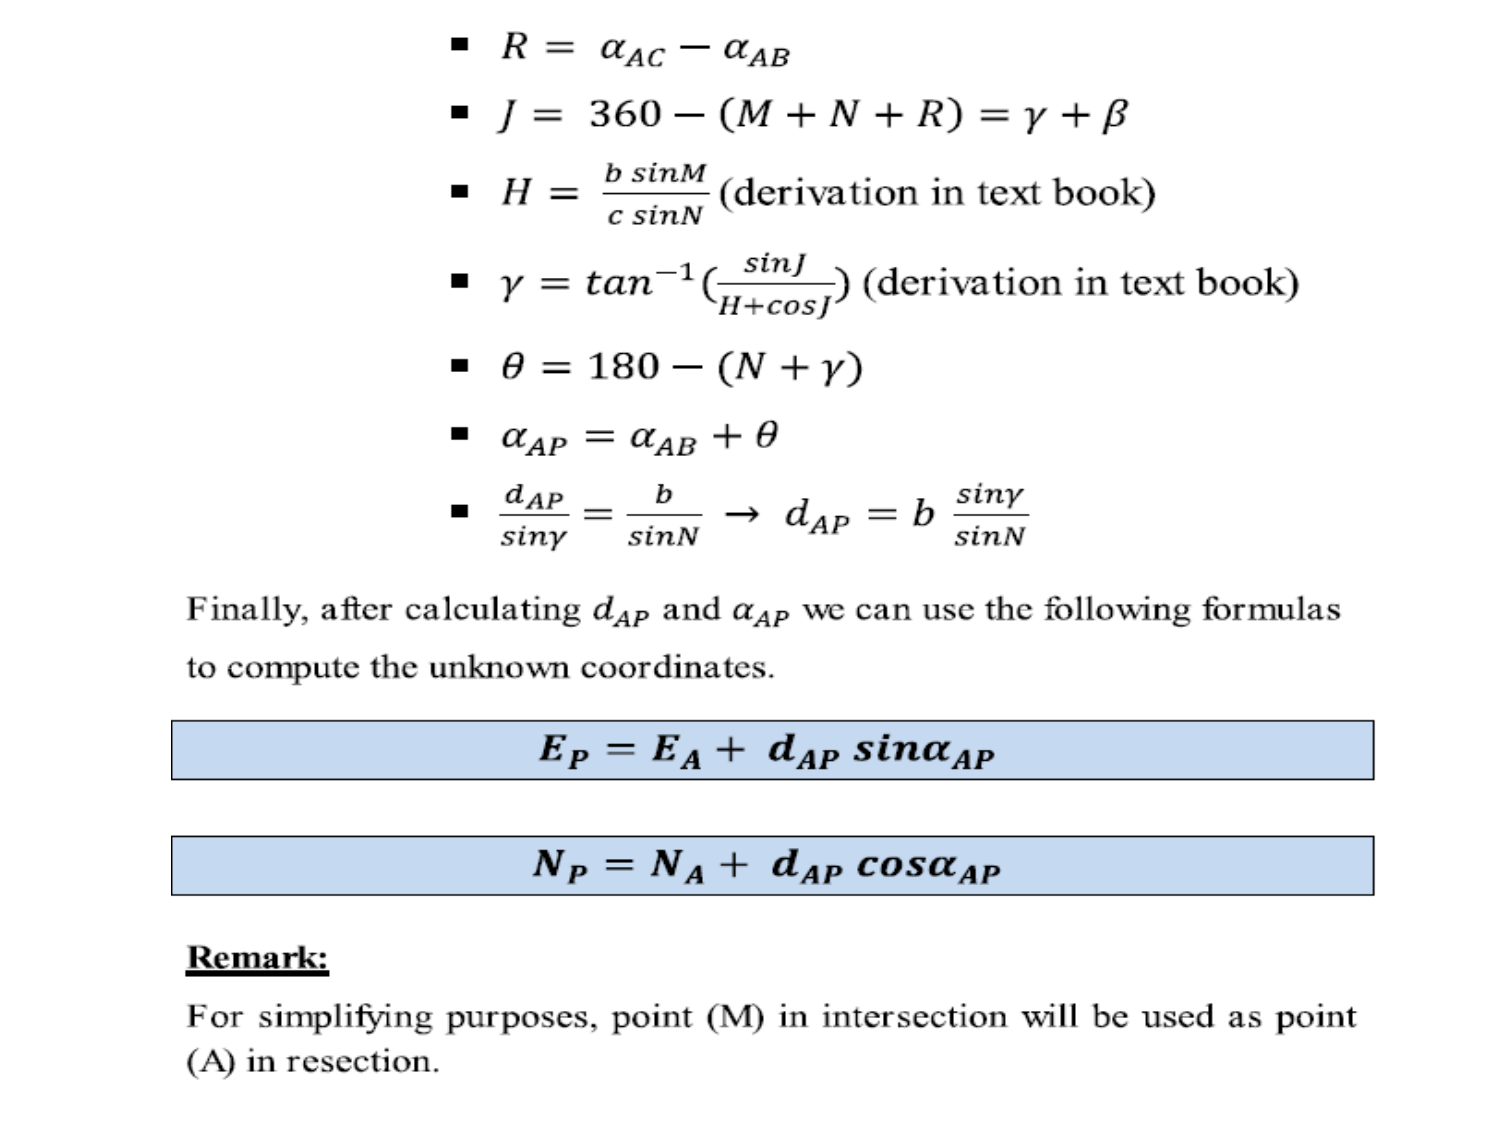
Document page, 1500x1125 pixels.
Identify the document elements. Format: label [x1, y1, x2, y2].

list [170, 30, 1412, 1095]
